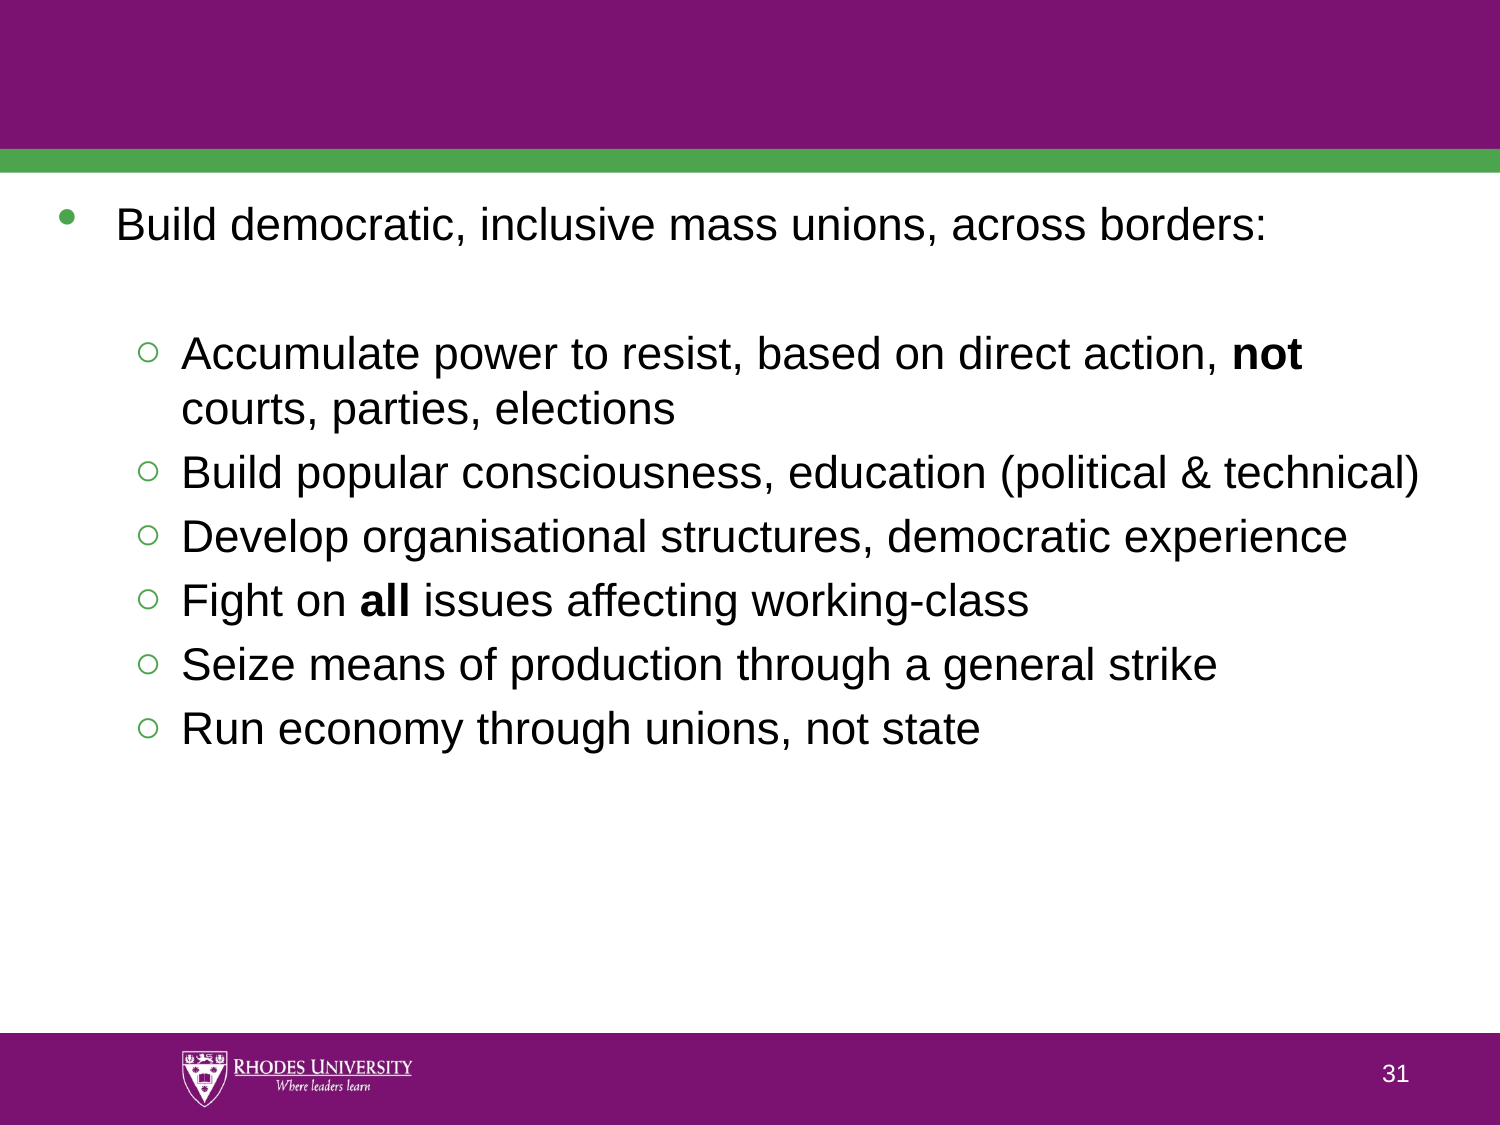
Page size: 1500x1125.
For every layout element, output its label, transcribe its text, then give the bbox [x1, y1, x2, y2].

list Build democratic, inclusive mass unions, across borders: Accumulate power to resist, based on direct action, not courts, parties, elections Build popular consciousness, education (political & technical) Develop organisational structures, democratic experience Fight on all issues affecting working-class Seize means of production through a general strike Run economy through unions, not state [44, 187, 1460, 1043]
picture [0, 1033, 1500, 1125]
slide_number 31 [1074, 1042, 1425, 1103]
